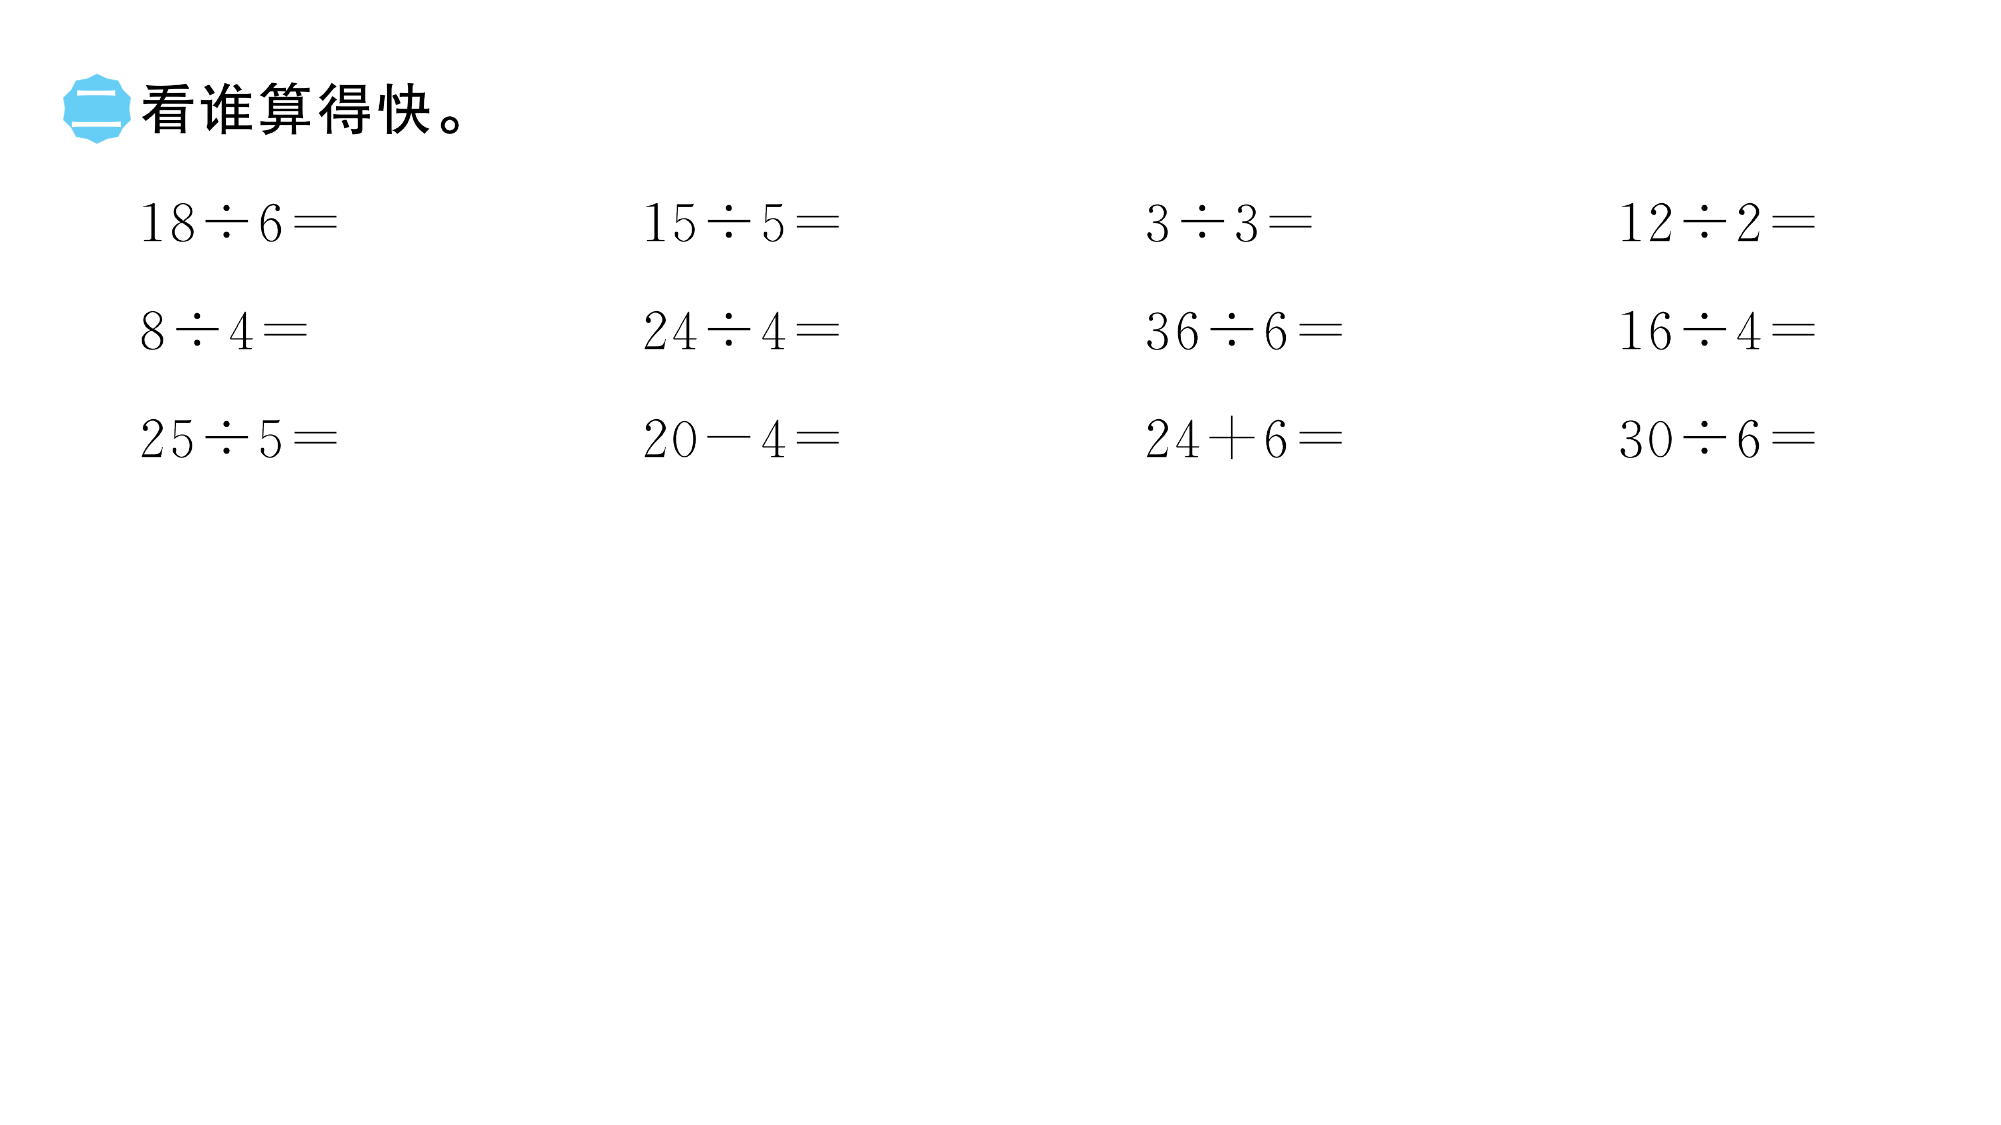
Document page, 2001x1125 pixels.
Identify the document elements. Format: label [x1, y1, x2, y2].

picture [58, 58, 1949, 488]
